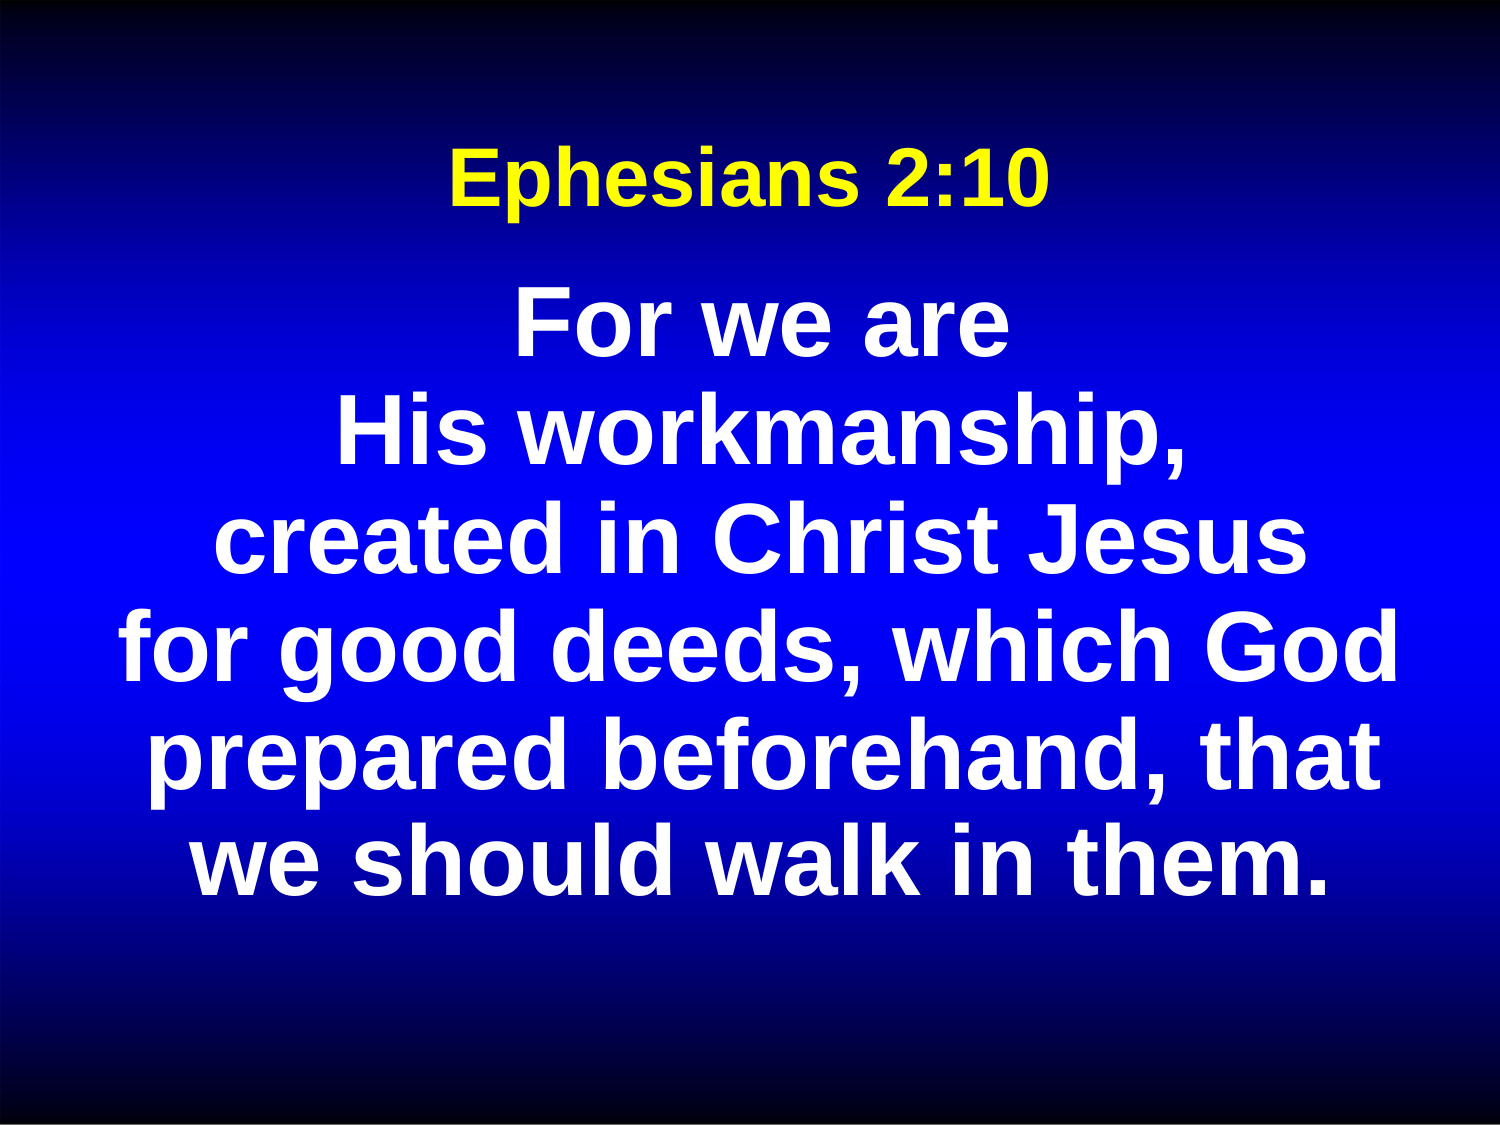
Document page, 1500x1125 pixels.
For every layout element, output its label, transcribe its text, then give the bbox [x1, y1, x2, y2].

title For we are His workmanship, created in Christ Jesus for good deeds, which God prepared beforehand, that [115, 253, 1411, 810]
picture [0, 0, 1500, 1125]
text_box we should walk in them. [187, 793, 1338, 916]
text_box Ephesians 2:10 [445, 120, 1056, 223]
